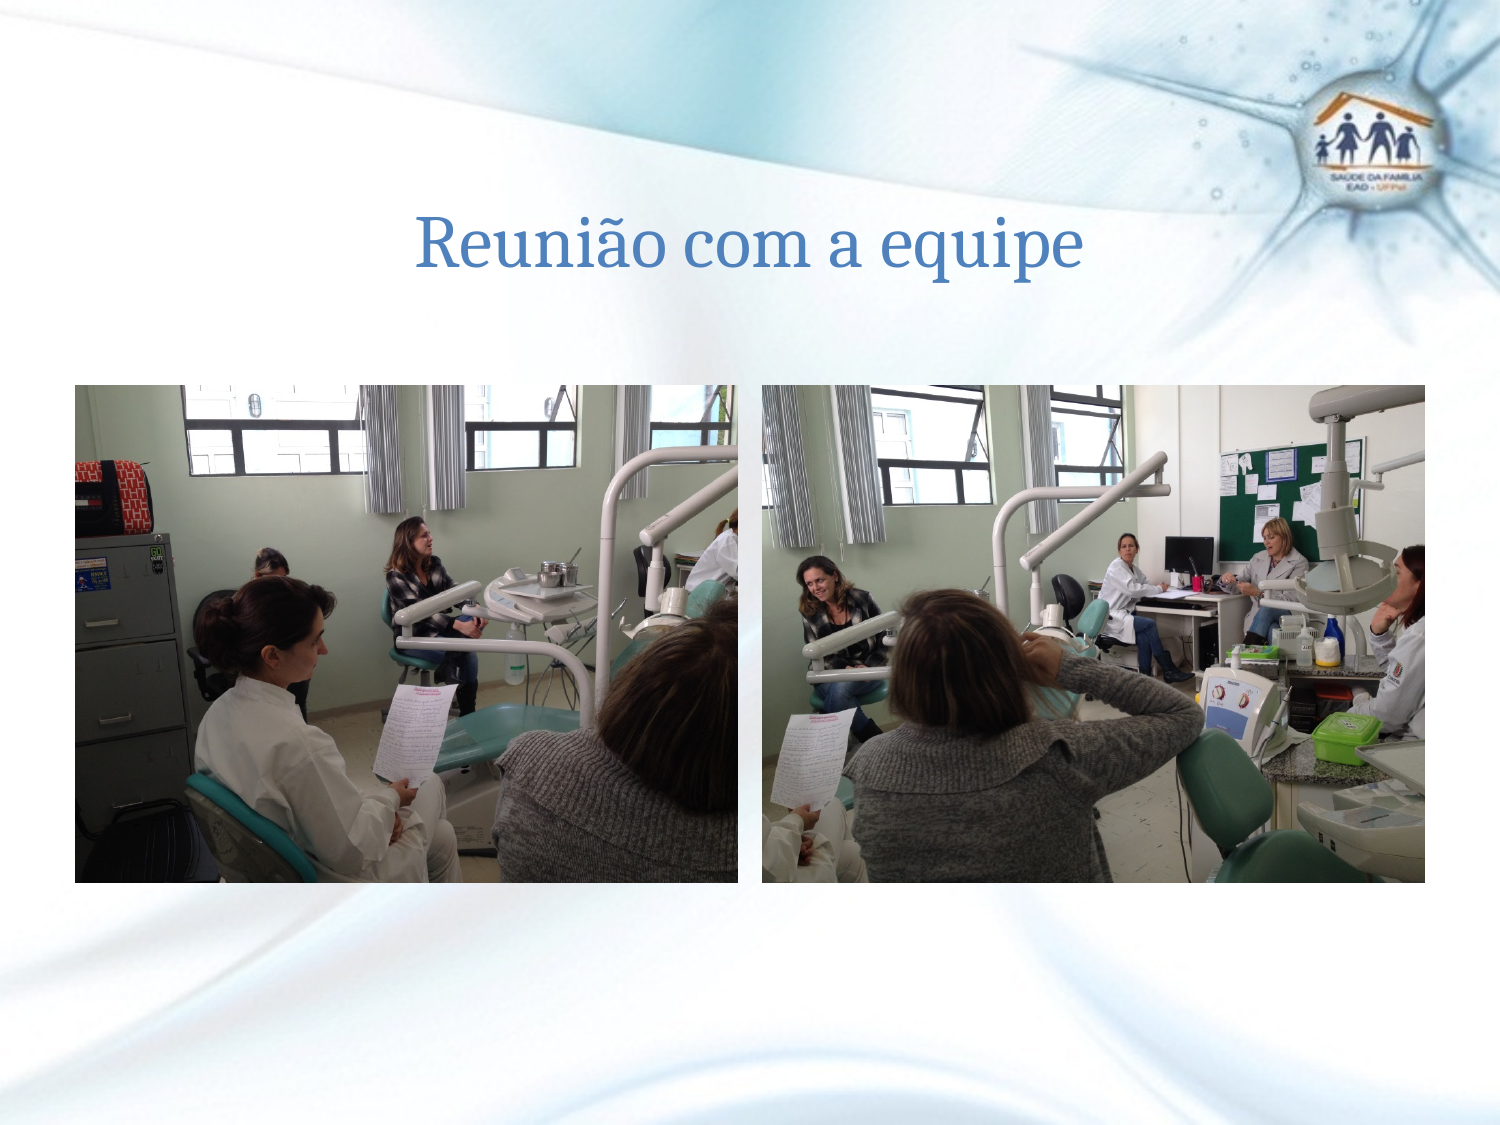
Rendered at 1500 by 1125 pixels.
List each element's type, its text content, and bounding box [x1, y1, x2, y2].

picture [0, 0, 1500, 1125]
title Reunião com a equipe [75, 172, 1425, 303]
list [762, 384, 1426, 883]
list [74, 384, 738, 883]
